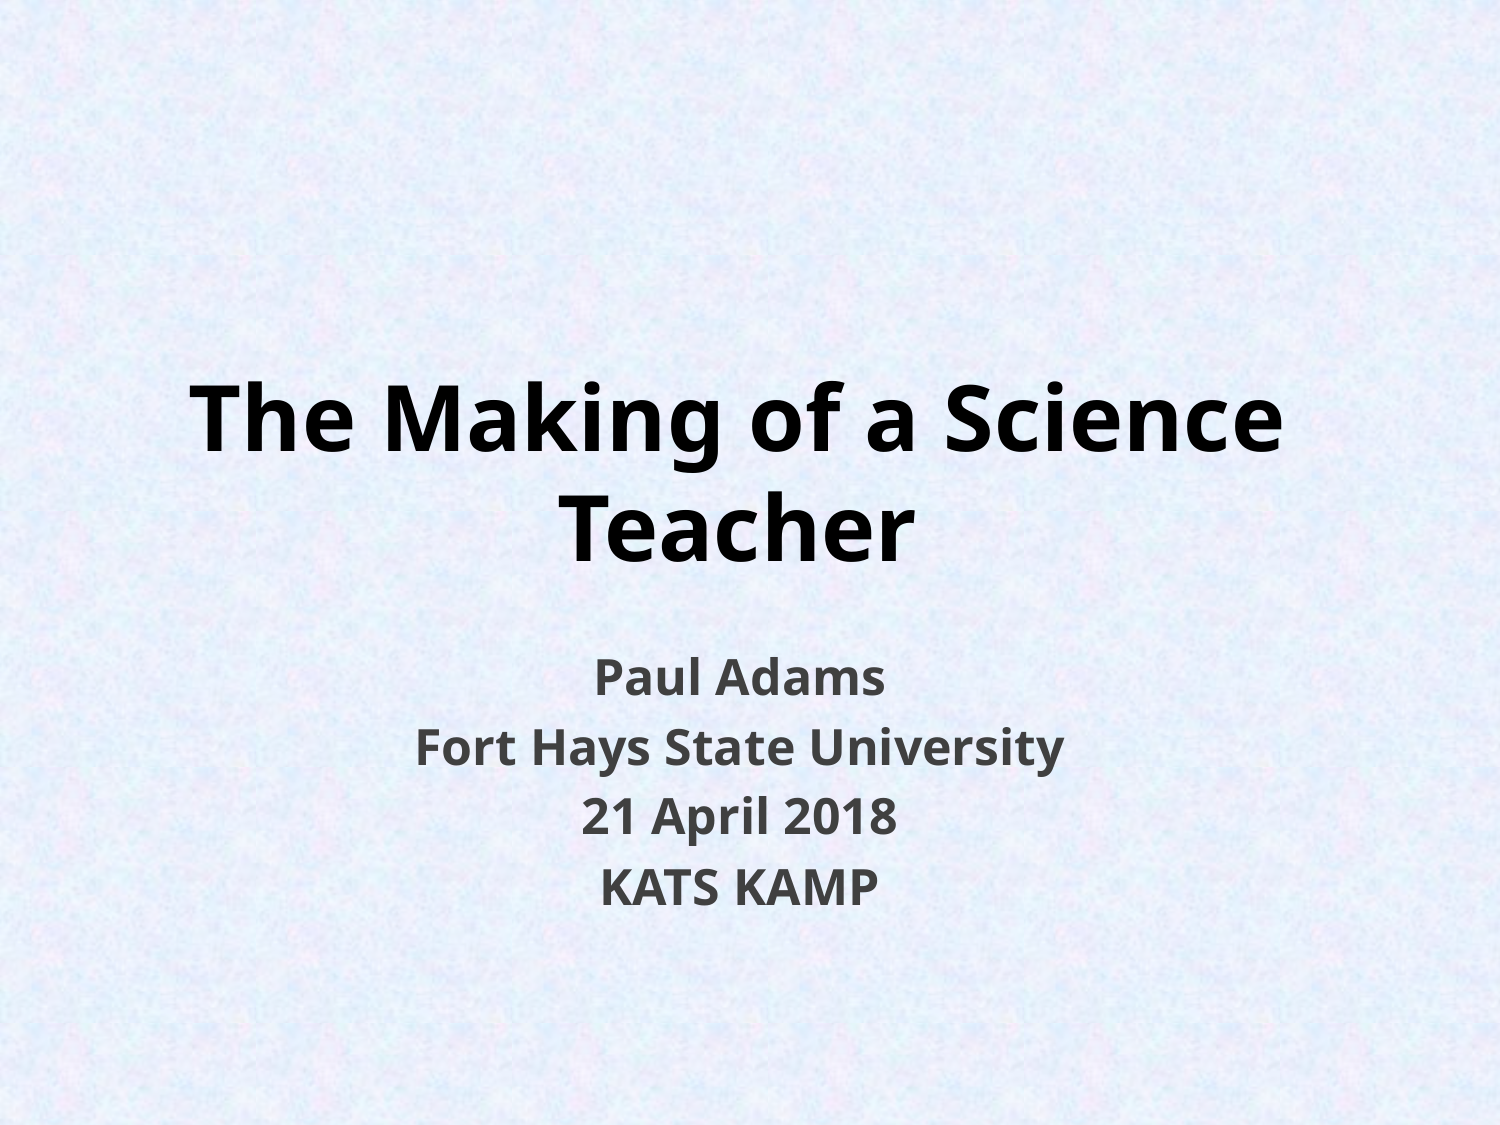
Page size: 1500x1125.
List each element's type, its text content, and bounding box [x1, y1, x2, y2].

subtitle Paul Adams Fort Hays State University 21 April 2018 KATS KAMP [183, 637, 1296, 925]
title The Making of a Science Teacher [62, 349, 1413, 591]
